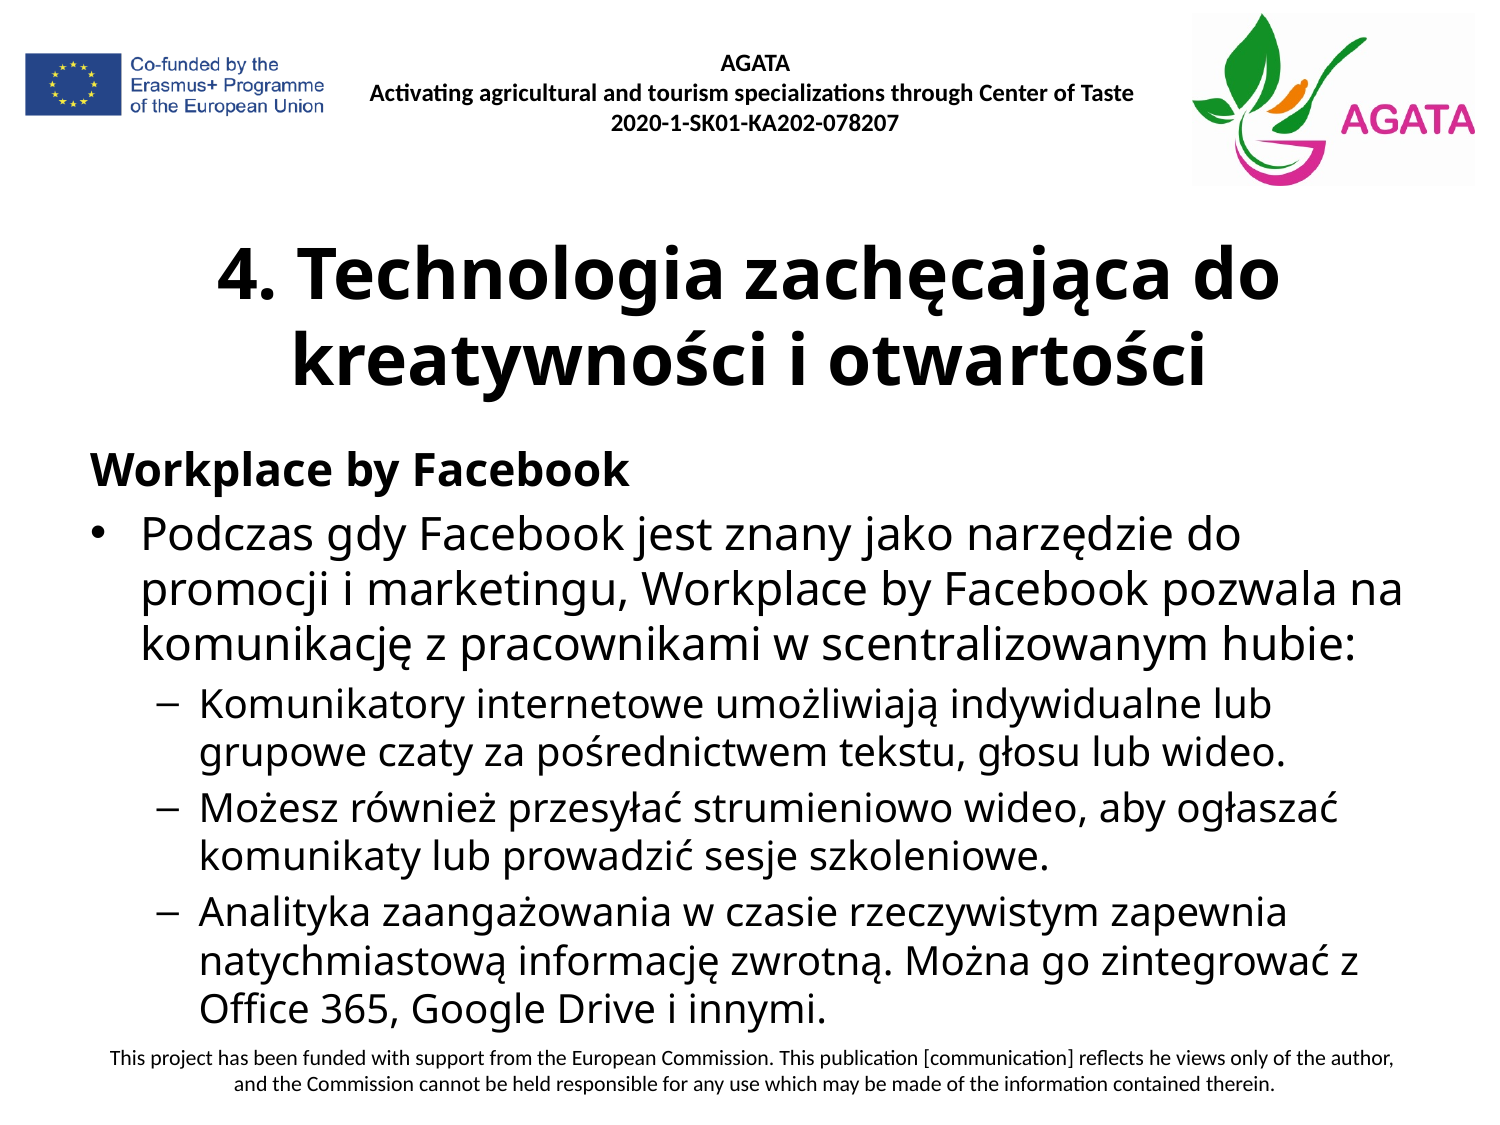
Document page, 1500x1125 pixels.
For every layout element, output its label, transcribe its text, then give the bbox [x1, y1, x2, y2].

picture [1192, 13, 1475, 186]
title 4. Technologia zachęcająca do kreatywności i otwartości [75, 219, 1425, 408]
picture [25, 53, 333, 120]
list Workplace by Facebook Podczas gdy Facebook jest znany jako narzędzie do promocji i marketingu, Workplace by Facebook pozwala na komunikację z pracownikami w scentralizowanym hubie: Komunikatory internetowe umożliwiają indywidualne lub grupowe czaty za pośrednictwem tekstu, głosu lub wideo. Możesz również przesyłać strumieniowo wideo, aby ogłaszać komunikaty lub prowadzić sesje szkoleniowe. Analityka zaangażowania w czasie rzeczywistym zapewnia natychmiastową informację zwrotną. Można go zintegrować z Office 365, Google Drive i innymi. [75, 432, 1425, 1059]
